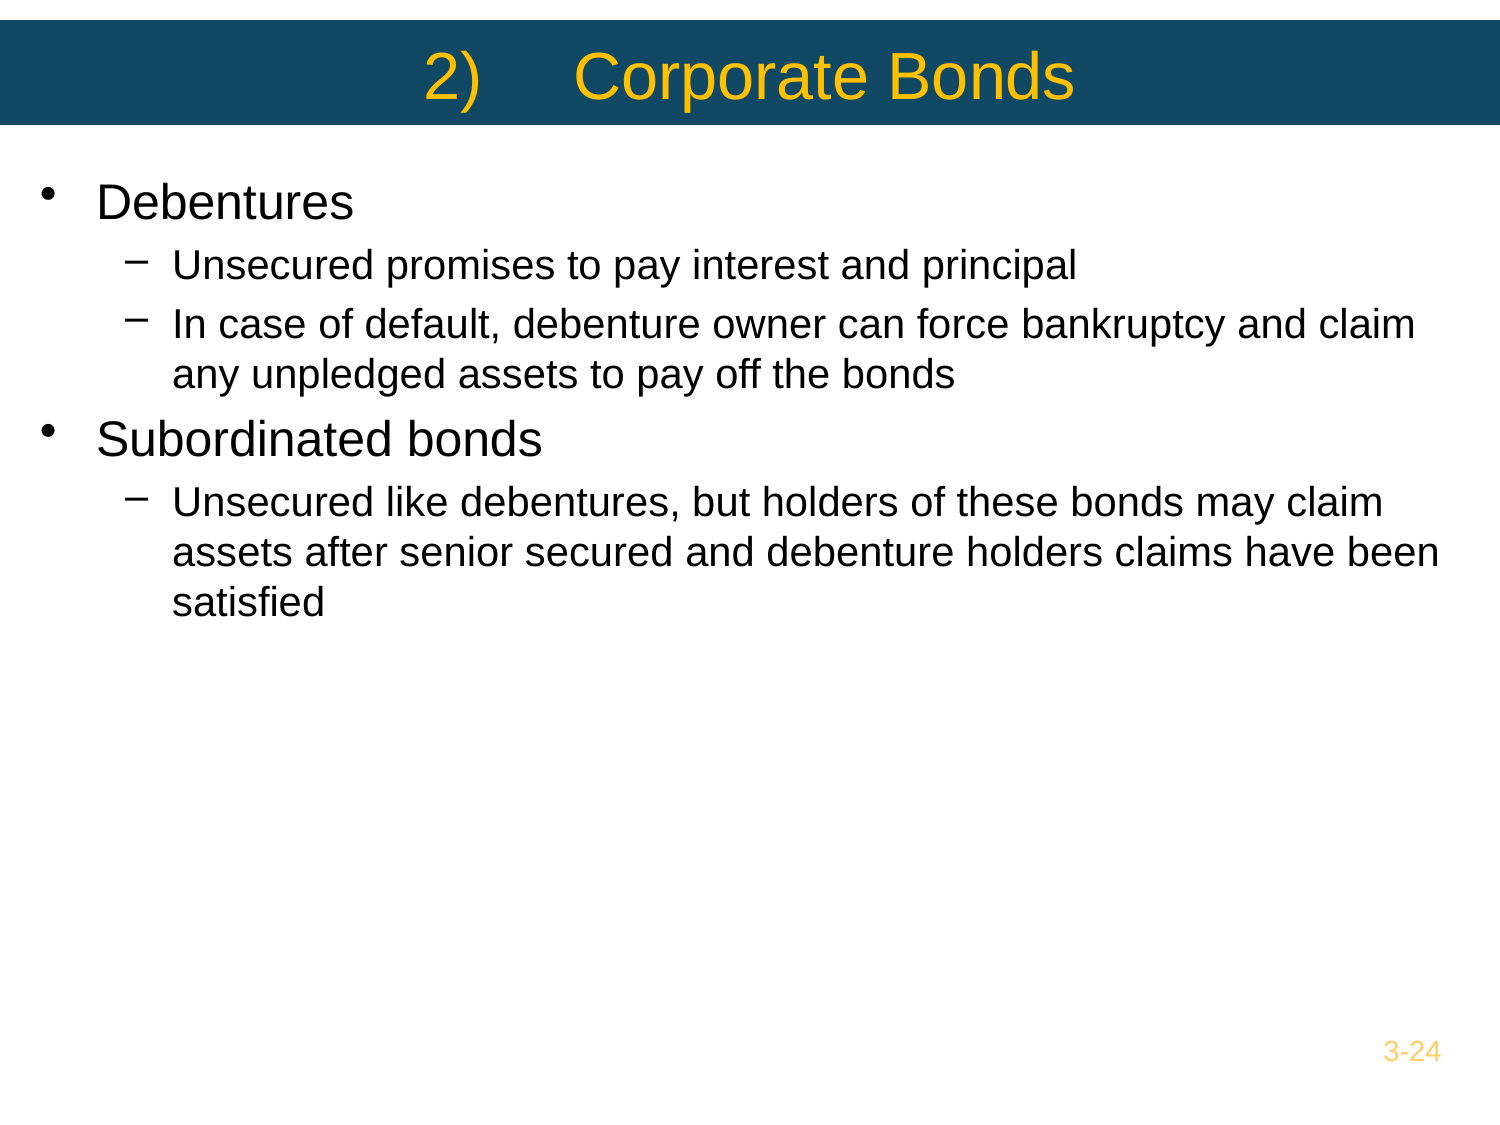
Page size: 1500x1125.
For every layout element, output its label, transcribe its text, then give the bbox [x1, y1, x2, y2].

title 2) Corporate Bonds [0, 20, 1500, 125]
list Debentures Unsecured promises to pay interest and principal In case of default, debenture owner can force bankruptcy and claim any unpledged assets to pay off the bonds Subordinated bonds Unsecured like debentures, but holders of these bonds may claim assets after senior secured and debenture holders claims have been satisfied [24, 162, 1463, 1088]
slide_number 3-24 [1325, 1025, 1500, 1088]
